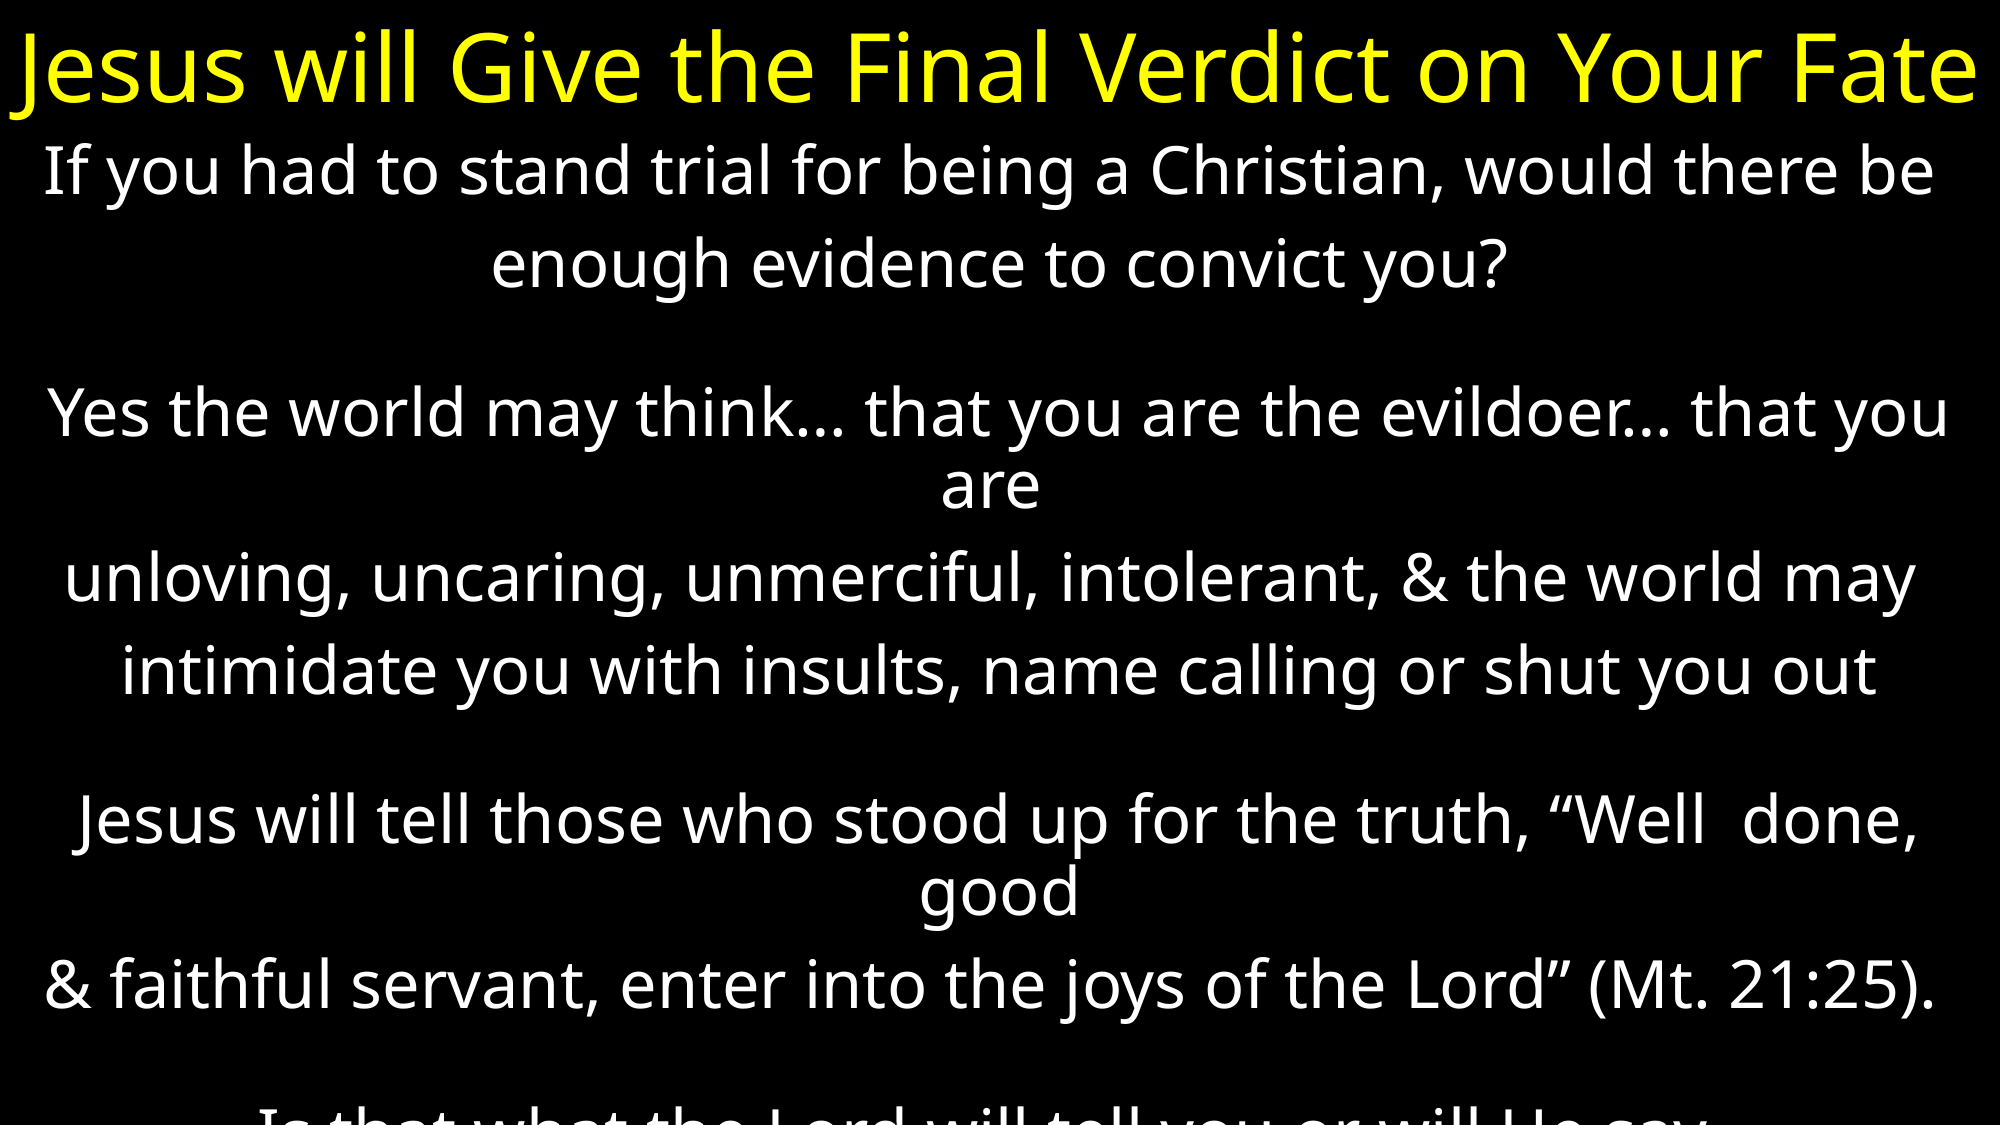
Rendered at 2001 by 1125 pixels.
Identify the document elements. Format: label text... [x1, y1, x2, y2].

list If you had to stand trial for being a Christian, would there be enough evidence to convict you? Yes the world may think… that you are the evildoer… that you are unloving, uncaring, unmerciful, intolerant, & the world may intimidate you with insults, name calling or shut you out Jesus will tell those who stood up for the truth, “Well done, good & faithful servant, enter into the joys of the Lord” (Mt. 21:25). Is that what the Lord will tell you or will He say, “Depart from Me”? If so, repent of your sins today! [0, 129, 2000, 1125]
title Jesus will Give the Final Verdict on Your Fate [0, 0, 2000, 129]
